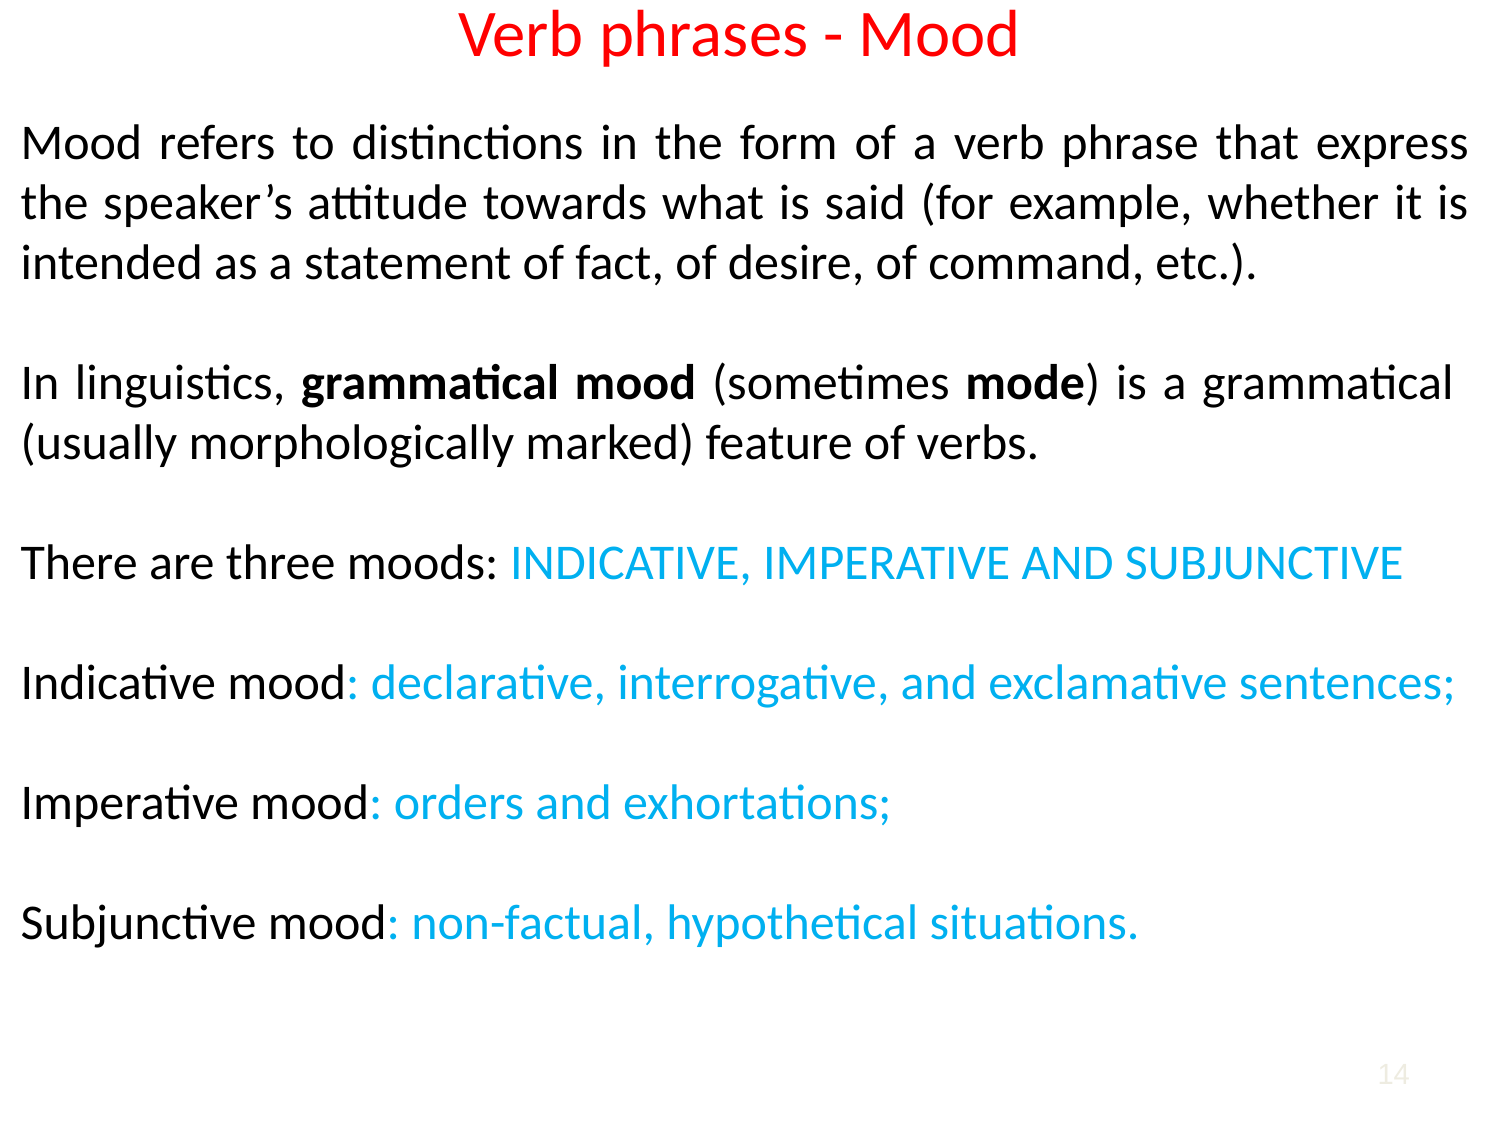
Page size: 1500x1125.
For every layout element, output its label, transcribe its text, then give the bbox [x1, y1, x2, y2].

list Mood refers to distinctions in the form of a verb phrase that express the speaker’s attitude towards what is said (for example, whether it is intended as a statement of fact, of desire, of command, etc.). In linguistics, grammatical mood (sometimes mode) is a grammatical (usually morphologically marked) feature of verbs. There are three moods: INDICATIVE, IMPERATIVE AND SUBJUNCTIVE Indicative mood: declarative, interrogative, and exclamative sentences; Imperative mood: orders and exhortations; Subjunctive mood: non-factual, hypothetical situations. [5, 101, 1485, 972]
slide_number 14 [1074, 1042, 1425, 1103]
title Verb phrases - Mood [64, 0, 1415, 124]
